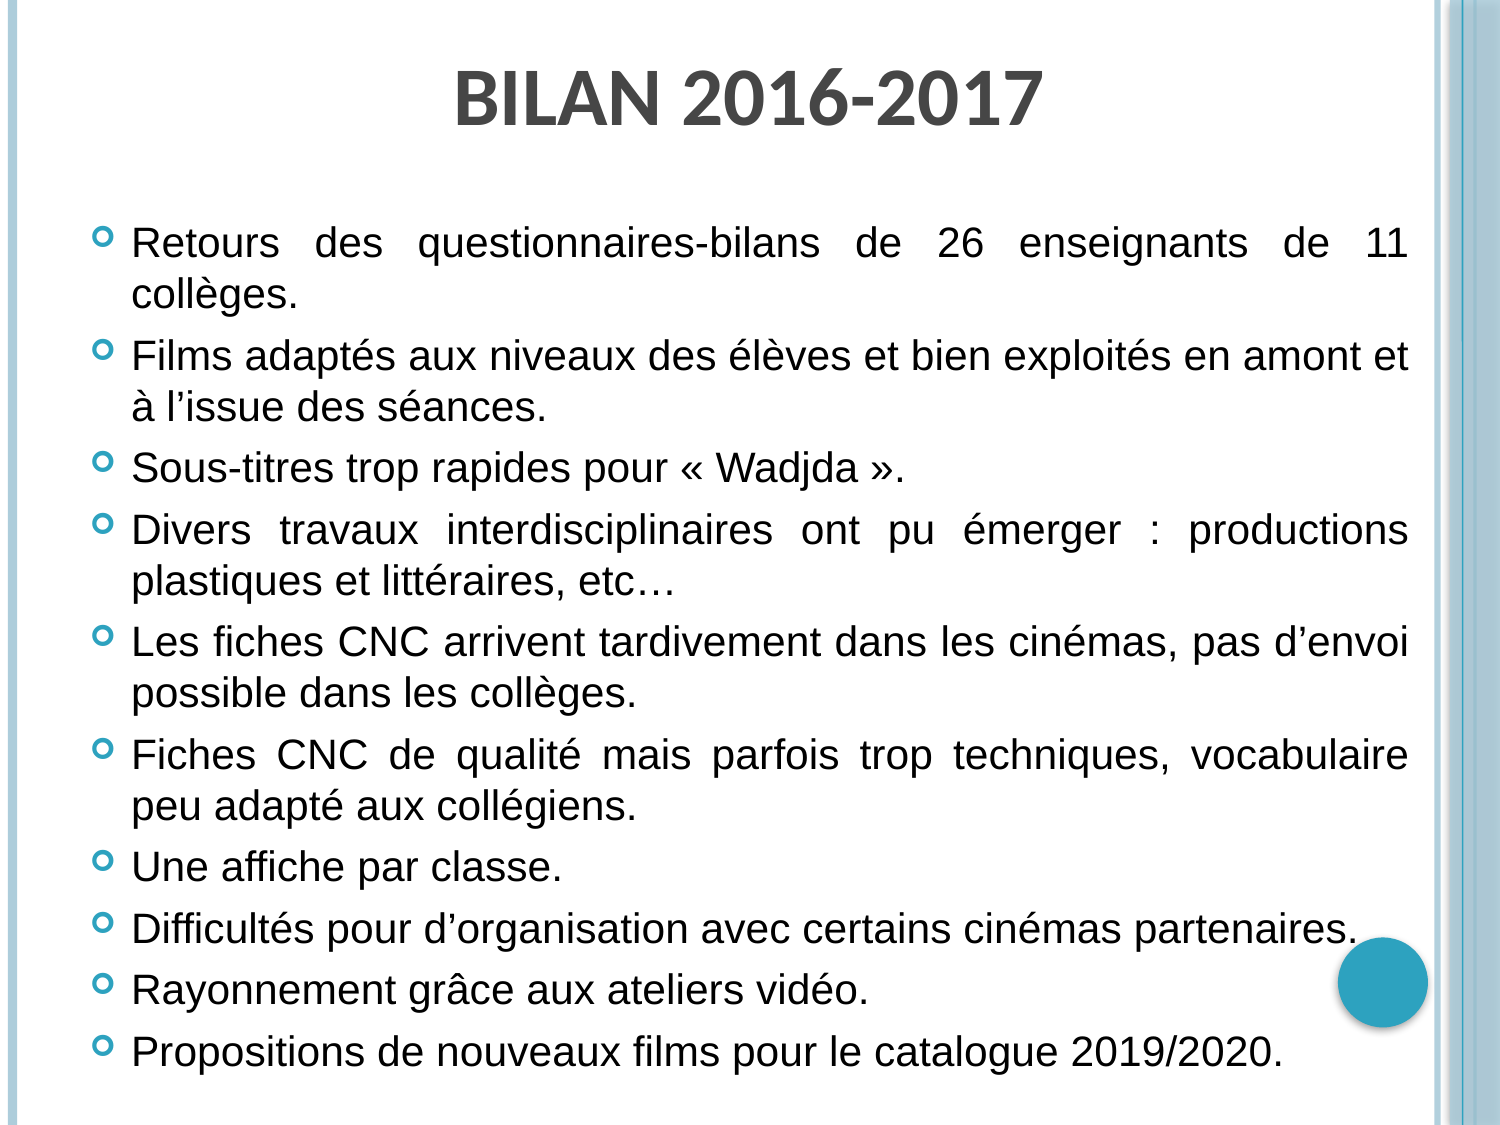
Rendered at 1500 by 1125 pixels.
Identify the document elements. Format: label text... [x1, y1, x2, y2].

list Retours des questionnaires-bilans de 26 enseignants de 11 collèges. Films adaptés aux niveaux des élèves et bien exploités en amont et à l’issue des séances. Sous-titres trop rapides pour « Wadjda ». Divers travaux interdisciplinaires ont pu émerger : productions plastiques et littéraires, etc… Les fiches CNC arrivent tardivement dans les cinémas, pas d’envoi possible dans les collèges. Fiches CNC de qualité mais parfois trop techniques, vocabulaire peu adapté aux collégiens. Une affiche par classe. Difficultés pour d’organisation avec certains cinémas partenaires. Rayonnement grâce aux ateliers vidéo. Propositions de nouveaux films pour le catalogue 2019/2020. [75, 208, 1425, 1083]
title Bilan 2016-2017 [75, 45, 1424, 149]
